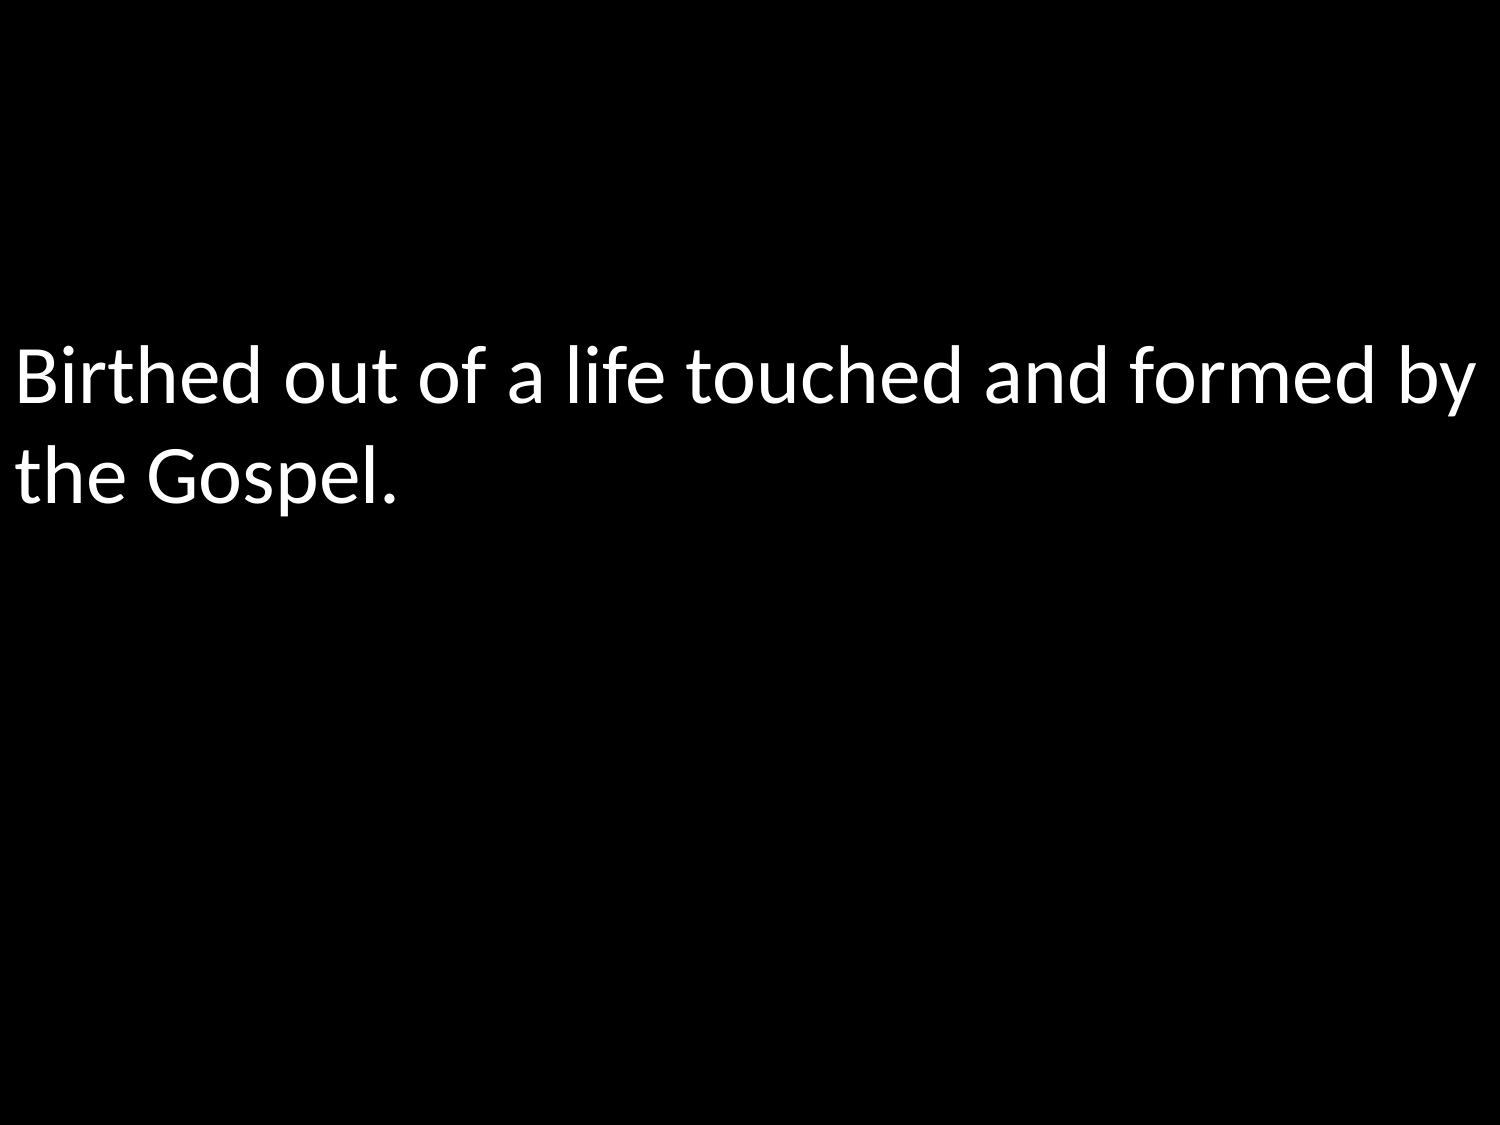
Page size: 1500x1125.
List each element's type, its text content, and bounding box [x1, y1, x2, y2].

text_box Birthed out of a life touched and formed by the Gospel. [0, 312, 1500, 528]
